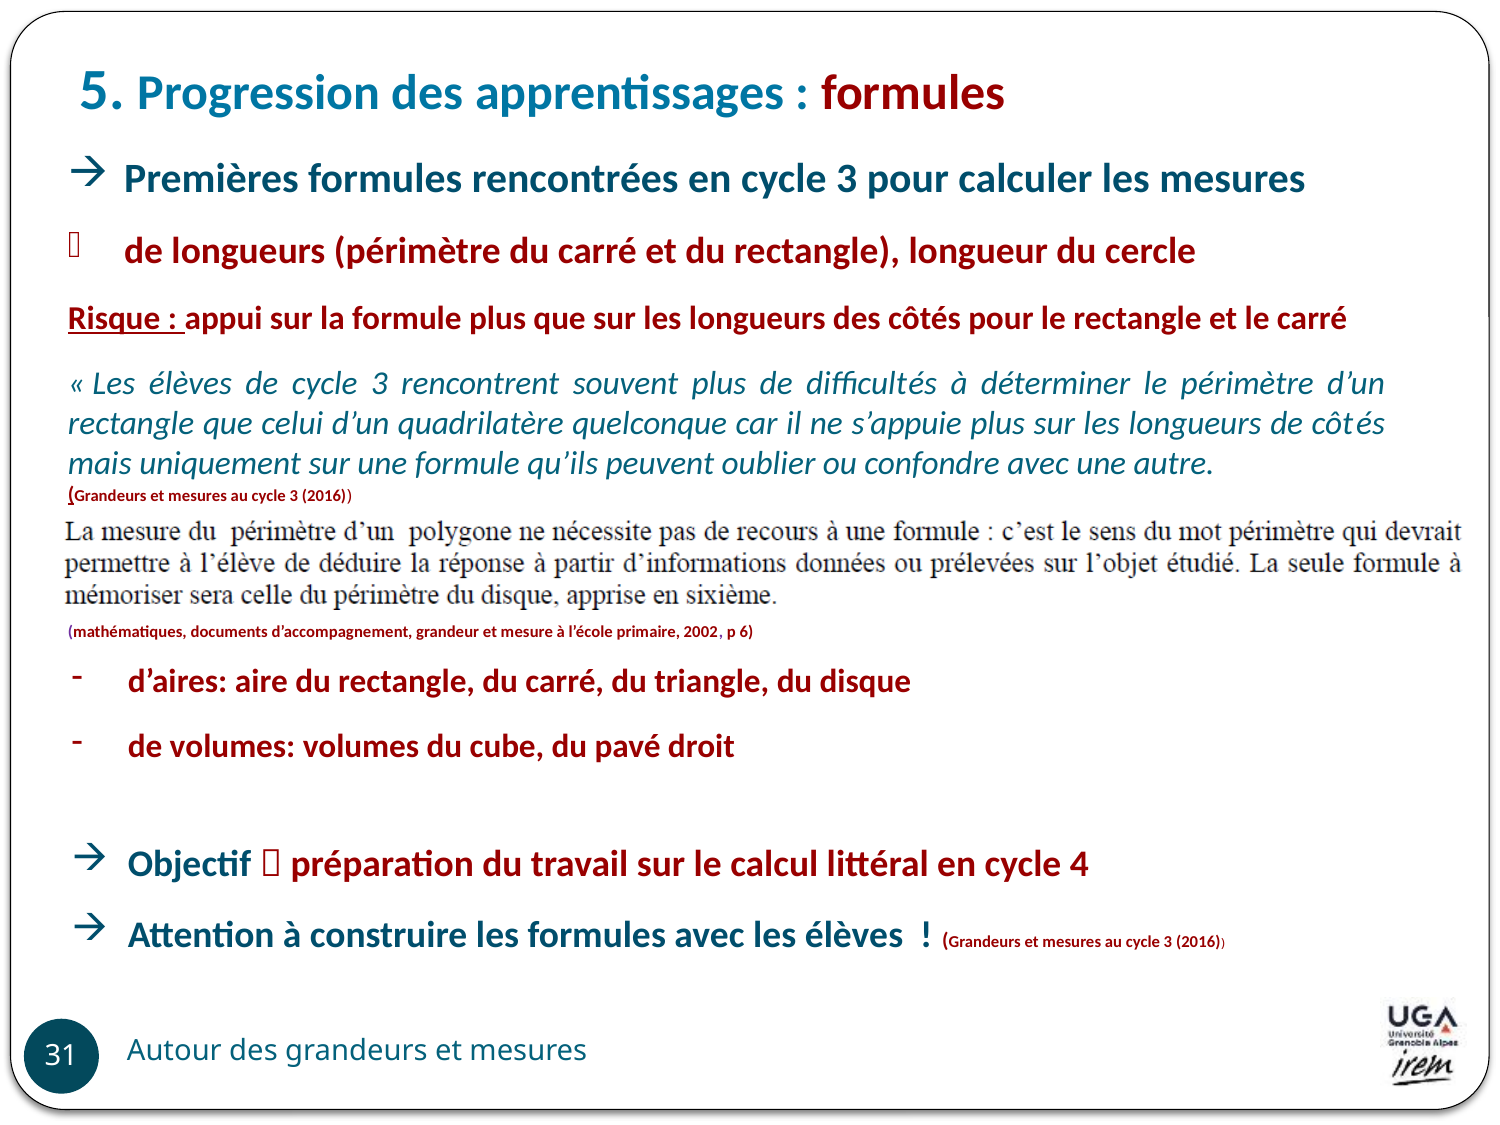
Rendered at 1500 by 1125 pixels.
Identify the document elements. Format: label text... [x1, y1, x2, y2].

footer Autour des grandeurs et mesures [112, 1020, 819, 1087]
picture [1380, 996, 1467, 1087]
picture [52, 517, 1477, 610]
slide_number 31 [23, 1019, 99, 1094]
text_box Premières formules rencontrées en cycle 3 pour calculer les mesures de longueurs (périmètre du carré et du rectangle), longueur du cercle Risque : appui sur la formule plus que sur les longueurs des côtés pour le rectangle et le carré « Les élèves de cycle 3 rencontrent souvent plus de difficultés à déterminer le périmètre d’un rectangle que celui d’un quadrilatère quelconque car il ne s’appuie plus sur les longueurs de côtés mais uniquement sur une formule qu’ils peuvent oublier ou confondre avec une autre. (Grandeurs et mesures au cycle 3 (2016)) (mathématiques, documents d’accompagnement, grandeur et mesure à l’école primaire, 2002, p 6) [53, 619, 1400, 630]
text_box 5. Progression des apprentissages : formules [64, 43, 1388, 129]
text_box Premières formules rencontrées en cycle 3 pour calculer les mesures de longueurs (périmètre du carré et du rectangle), longueur du cercle Risque : appui sur la formule plus que sur les longueurs des côtés pour le rectangle et le carré « Les élèves de cycle 3 rencontrent souvent plus de difficultés à déterminer le périmètre d’un rectangle que celui d’un quadrilatère quelconque car il ne s’appuie plus sur les longueurs de côtés mais uniquement sur une formule qu’ils peuvent oublier ou confondre avec une autre. (Grandeurs et mesures au cycle 3 (2016)) (mathématiques, documents d’accompagnement, grandeur et mesure à l’école primaire, 2002, p 6) [53, 143, 1400, 517]
text_box d’aires: aire du rectangle, du carré, du triangle, du disque de volumes: volumes du cube, du pavé droit Objectif  préparation du travail sur le calcul littéral en cycle 4 Attention à construire les formules avec les élèves ! (Grandeurs et mesures au cycle 3 (2016)) [56, 652, 1393, 1020]
